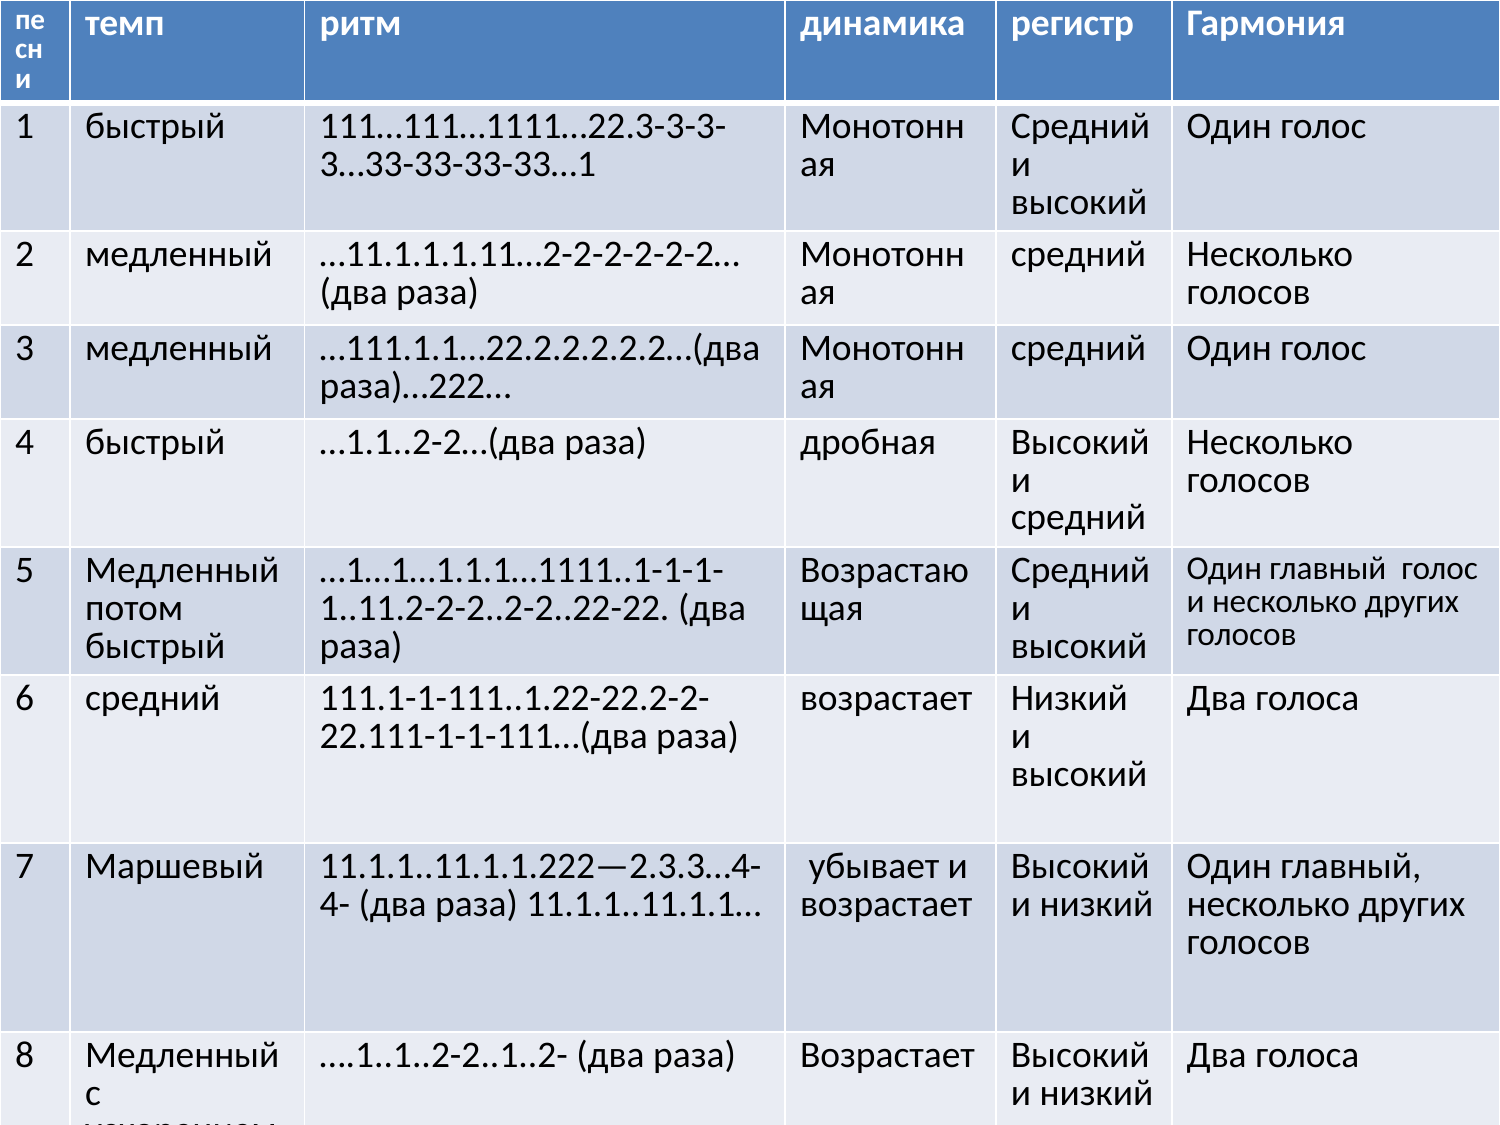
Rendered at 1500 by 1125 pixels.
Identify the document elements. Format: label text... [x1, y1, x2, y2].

table_cell Один главный, несколько других голосов [1173, 844, 1499, 1031]
table_header темп [71, 1, 304, 100]
table_cell Низкий и высокий [997, 676, 1171, 842]
table_cell 7 [1, 844, 69, 1031]
table_cell 111.1-1-111..1.22-22.2-2-22.111-1-1-111…(два раза) [305, 676, 784, 842]
table_cell …1.1..2-2…(два раза) [305, 420, 784, 546]
table_cell …111.1.1…22.2.2.2.2.2…(два раза)…222… [305, 326, 784, 418]
table_header песни [1, 1, 69, 100]
table_cell 4 [1, 420, 69, 546]
table_cell медленный [71, 232, 304, 324]
table_cell 11.1.1..11.1.1.222—2.3.3…4-4- (два раза) 11.1.1..11.1.1… [305, 844, 784, 1031]
table_header Гармония [1173, 1, 1499, 100]
table_cell медленный [71, 326, 304, 418]
table_cell Возрастающая [786, 548, 995, 674]
table_cell Монотонная [786, 326, 995, 418]
table_cell …1…1…1.1.1…1111..1-1-1-1..11.2-2-2..2-2..22-22. (два раза) [305, 548, 784, 674]
table_cell Маршевый [71, 844, 304, 1031]
table_cell 111…111…1111…22.3-3-3-3…33-33-33-33…1 [305, 106, 784, 230]
table_cell средний [71, 676, 304, 842]
table_cell 3 [1, 326, 69, 418]
table_cell Медленный потом быстрый [71, 548, 304, 674]
table_cell дробная [786, 420, 995, 546]
table_cell 6 [1, 676, 69, 842]
table_cell средний [997, 232, 1171, 324]
table_cell средний [997, 326, 1171, 418]
table_cell убывает и возрастает [786, 844, 995, 1031]
table_cell Один главный голос и несколько других голосов [1173, 548, 1499, 674]
table_cell Один голос [1173, 326, 1499, 418]
table_cell 1 [1, 106, 69, 230]
table_cell 8 [1, 1033, 69, 1125]
table_cell Средний и высокий [997, 548, 1171, 674]
table_cell Средний и высокий [997, 106, 1171, 230]
table_cell Два голоса [1173, 1033, 1499, 1125]
table_cell Монотонная [786, 232, 995, 324]
table_cell 5 [1, 548, 69, 674]
table_cell возрастает [786, 676, 995, 842]
table_cell Два голоса [1173, 676, 1499, 842]
table_cell …11.1.1.1.11…2-2-2-2-2-2…(два раза) [305, 232, 784, 324]
table_cell быстрый [71, 420, 304, 546]
table_cell Медленный с ускорением [71, 1033, 304, 1125]
table_header ритм [305, 1, 784, 100]
table_cell Высокий и средний [997, 420, 1171, 546]
table_cell Возрастает [786, 1033, 995, 1125]
table_cell Один голос [1173, 106, 1499, 230]
table_cell быстрый [71, 106, 304, 230]
table_header регистр [997, 1, 1171, 100]
table_cell Высокий и низкий [997, 1033, 1171, 1125]
table_header динамика [786, 1, 995, 100]
table_cell Высокий и низкий [997, 844, 1171, 1031]
table_cell Монотонная [786, 106, 995, 230]
table_cell 2 [1, 232, 69, 324]
table_cell ….1..1..2-2..1..2- (два раза) [305, 1033, 784, 1125]
table_cell Несколько голосов [1173, 232, 1499, 324]
table_cell Несколько голосов [1173, 420, 1499, 546]
